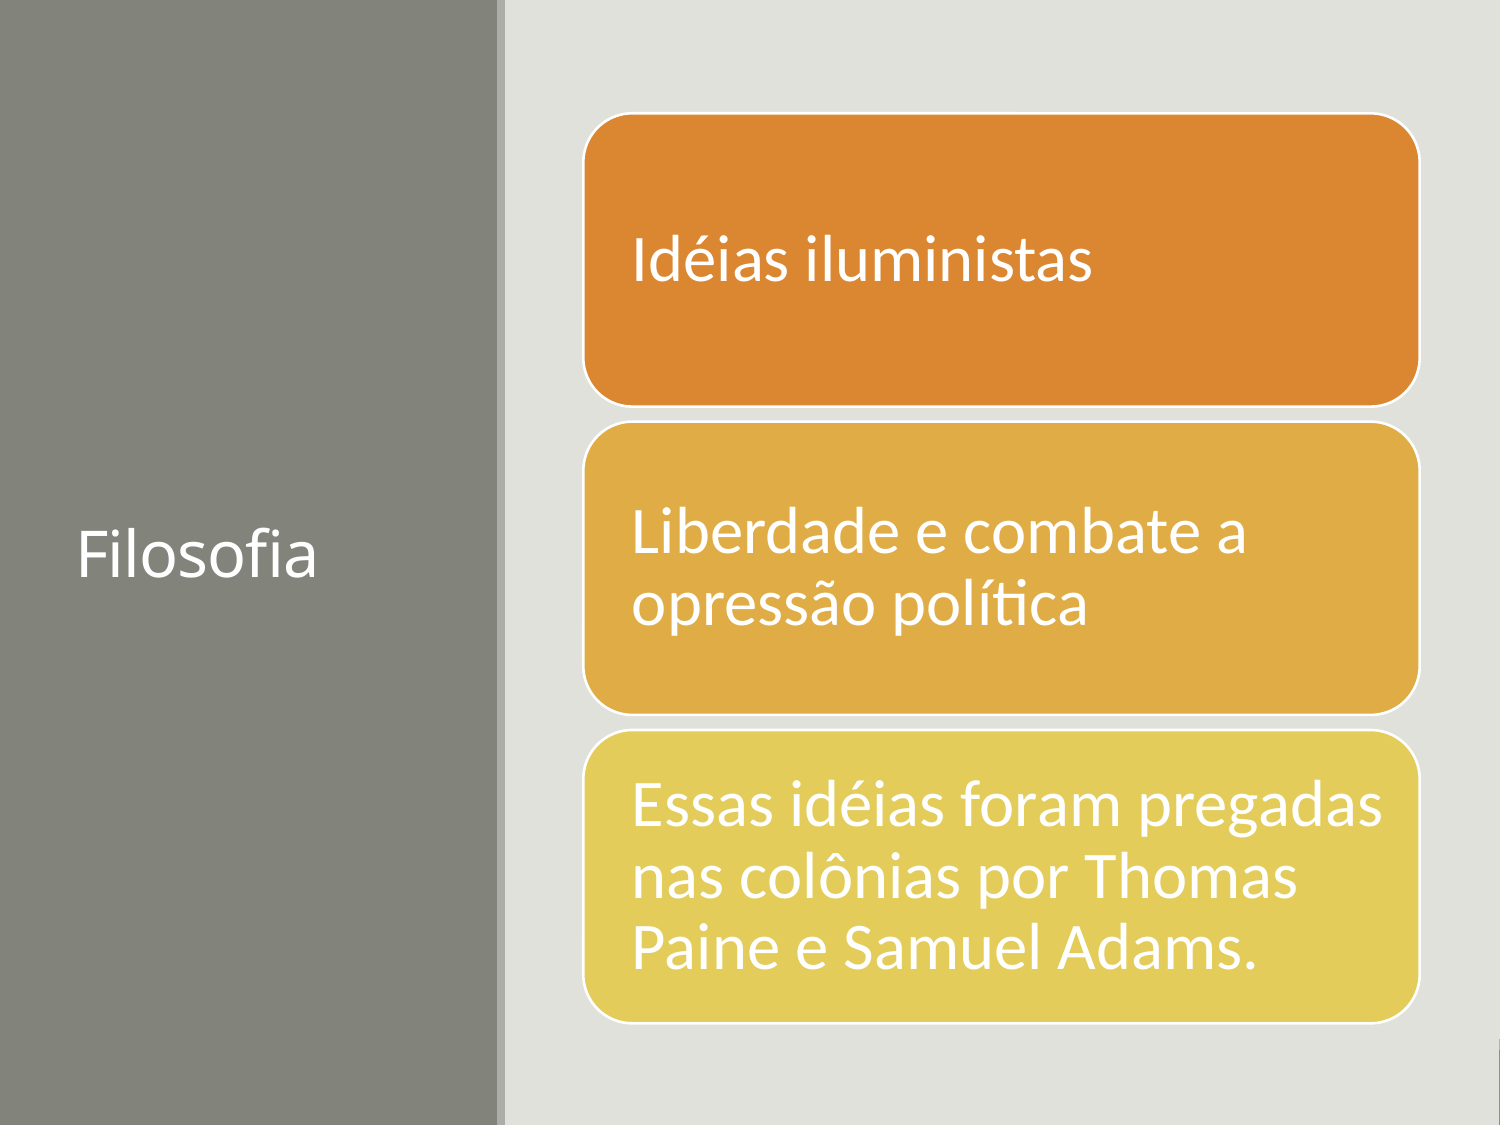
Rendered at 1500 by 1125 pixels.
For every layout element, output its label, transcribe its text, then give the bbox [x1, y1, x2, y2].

text_box [0, 0, 496, 1125]
text_box [506, 0, 1500, 1125]
title Filosofia [60, 84, 441, 1032]
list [582, 104, 1421, 1033]
text_box [496, 0, 506, 1125]
